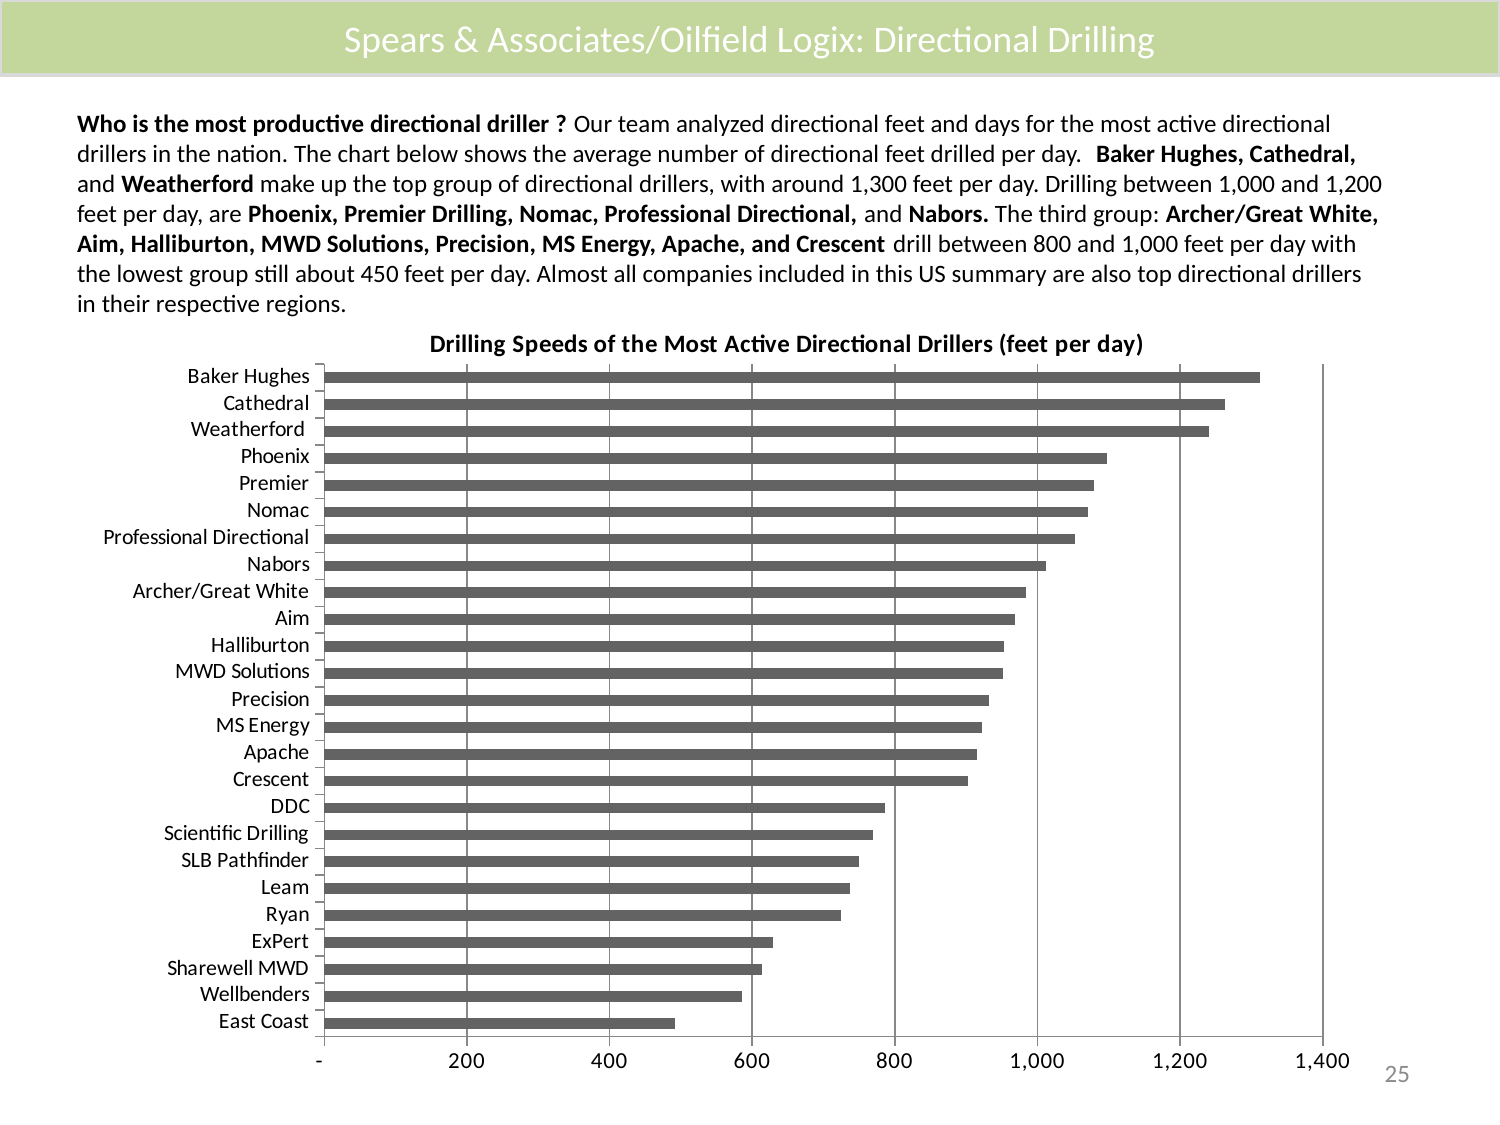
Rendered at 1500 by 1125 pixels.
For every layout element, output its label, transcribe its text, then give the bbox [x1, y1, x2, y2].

chart [24, 299, 1376, 1100]
text_box Who is the most productive directional driller ? Our team analyzed directional feet and days for the most active directional drillers in the nation. The chart below shows the average number of directional feet drilled per day. Baker Hughes, Cathedral, and Weatherford make up the top group of directional drillers, with around 1,300 feet per day. Drilling between 1,000 and 1,200 feet per day, are Phoenix, Premier Drilling, Nomac, Professional Directional, and Nabors. The third group: Archer/Great White, Aim, Halliburton, MWD Solutions, Precision, MS Energy, Apache, and Crescent drill between 800 and 1,000 feet per day with the lowest group still about 450 feet per day. Almost all companies included in this US summary are also top directional drillers in their respective regions. [62, 99, 1400, 325]
slide_number 25 [1378, 1042, 1425, 1103]
text_box Spears & Associates/Oilfield Logix: Directional Drilling [0, 0, 1500, 77]
